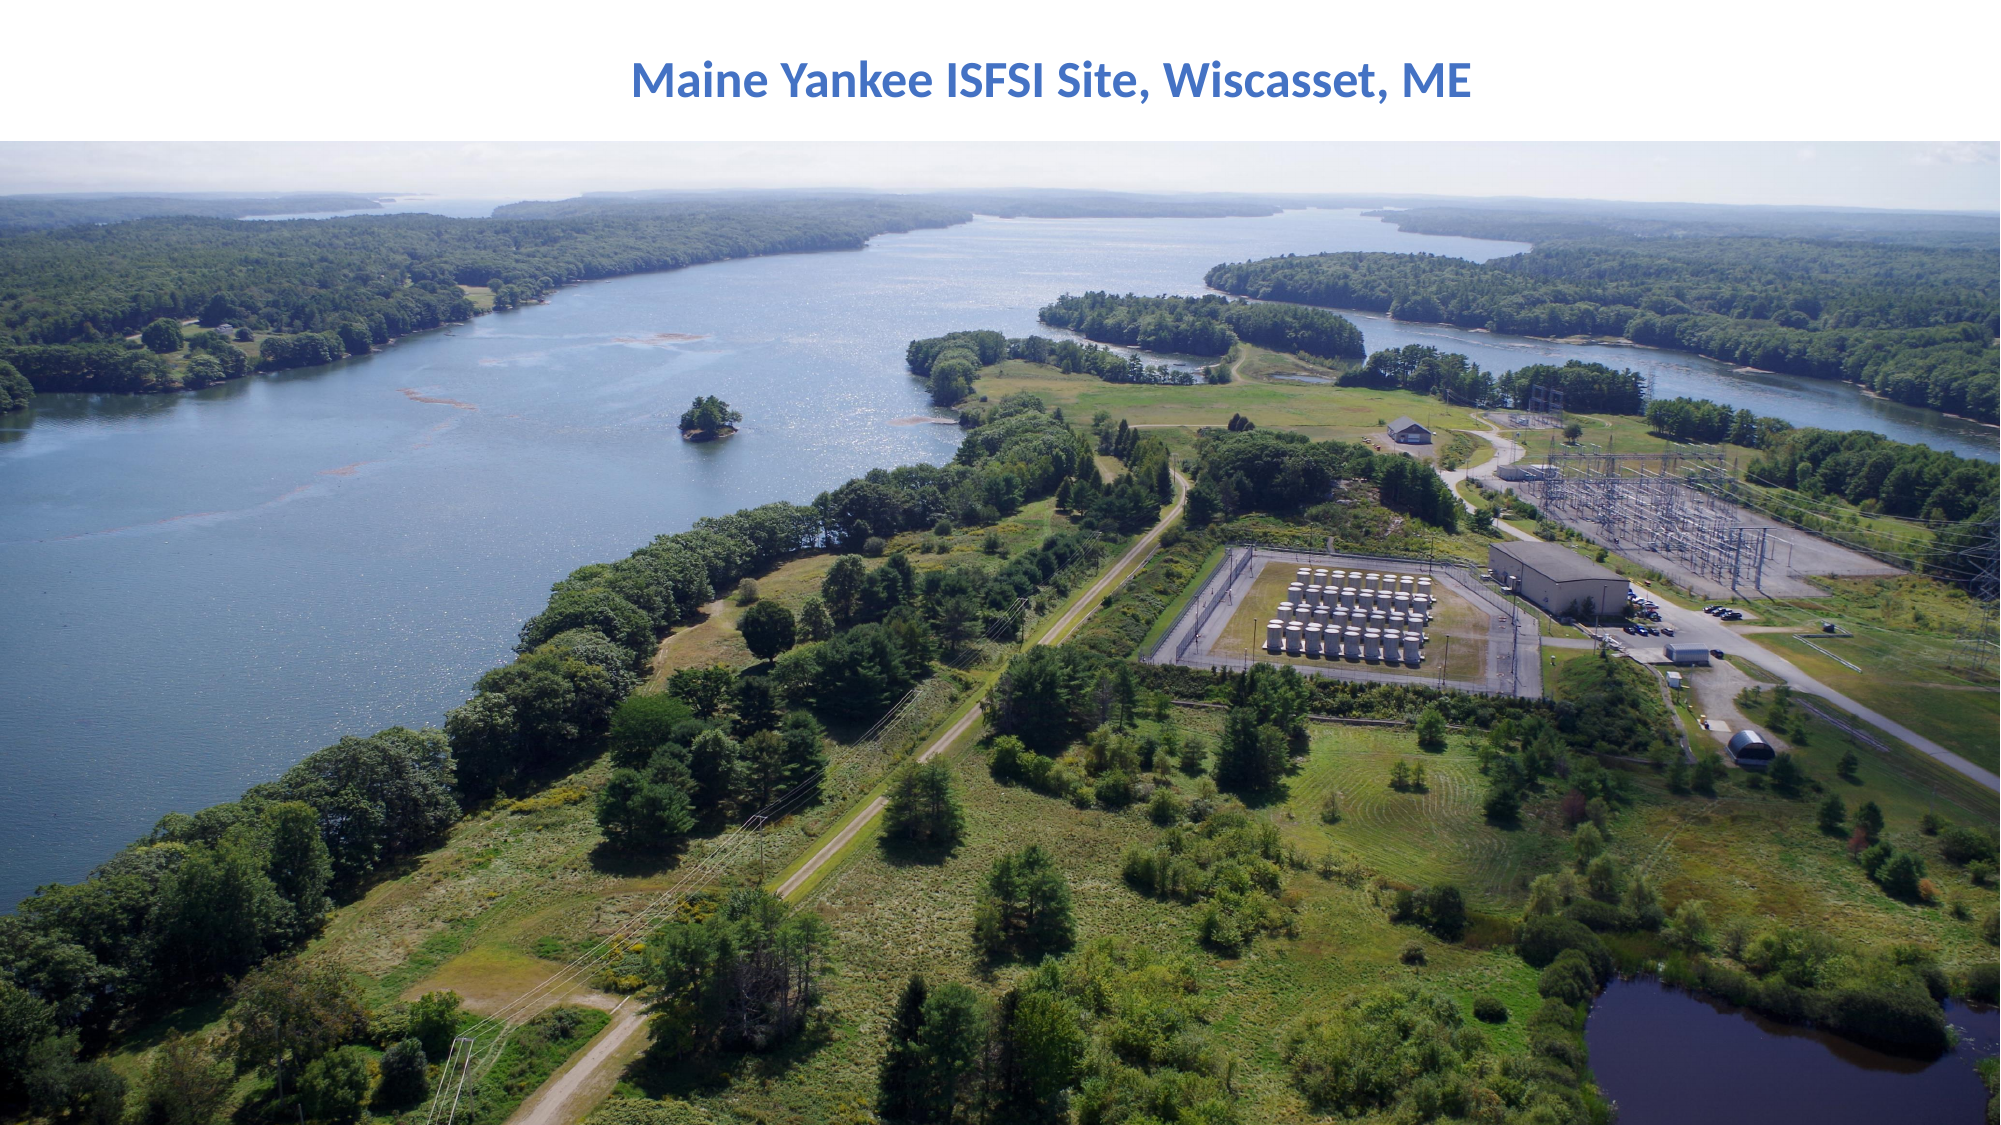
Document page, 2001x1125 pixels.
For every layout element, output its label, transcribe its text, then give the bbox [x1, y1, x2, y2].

picture [0, 141, 2000, 1125]
text_box Maine Yankee ISFSI Site, Wiscasset, ME [467, 38, 1637, 116]
